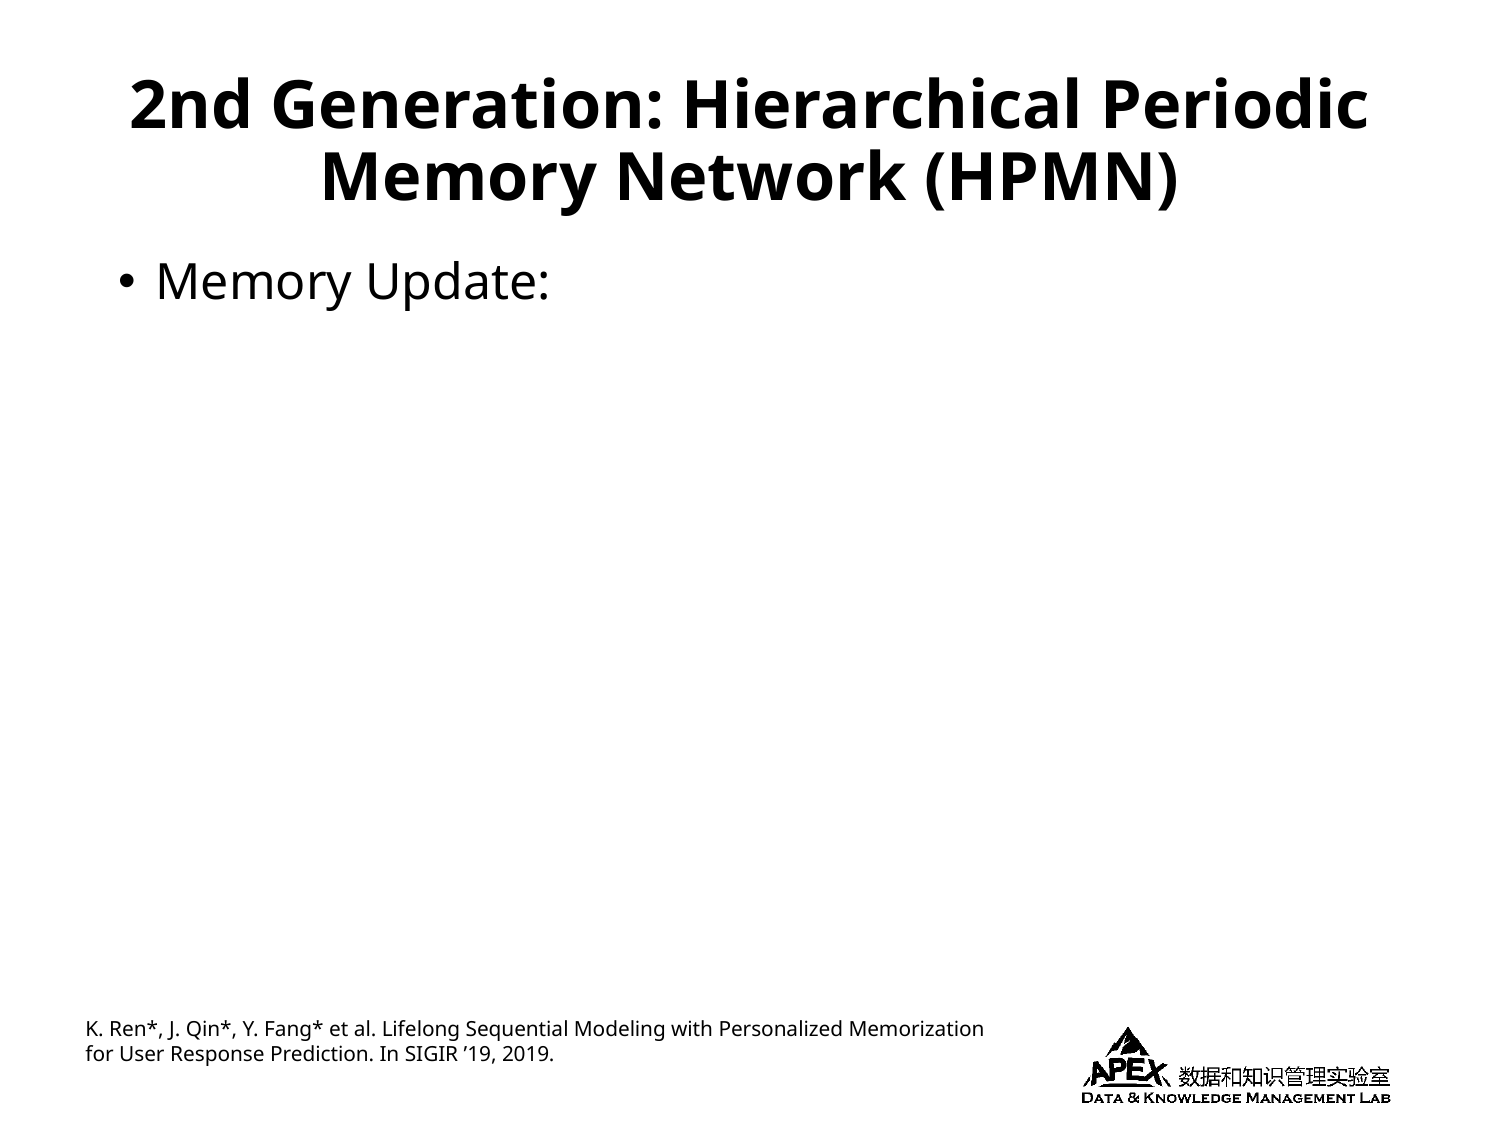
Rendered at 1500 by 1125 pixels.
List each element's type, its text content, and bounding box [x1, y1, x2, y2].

picture [1075, 1018, 1397, 1119]
list Memory Update: [103, 249, 1397, 1014]
text_box K. Ren*, J. Qin*, Y. Fang* et al. Lifelong Sequential Modeling with Personalized Memorization for User Response Prediction. In SIGIR ’19, 2019. [70, 1001, 1007, 1080]
title 2nd Generation: Hierarchical Periodic Memory Network (HPMN) [103, 59, 1397, 225]
